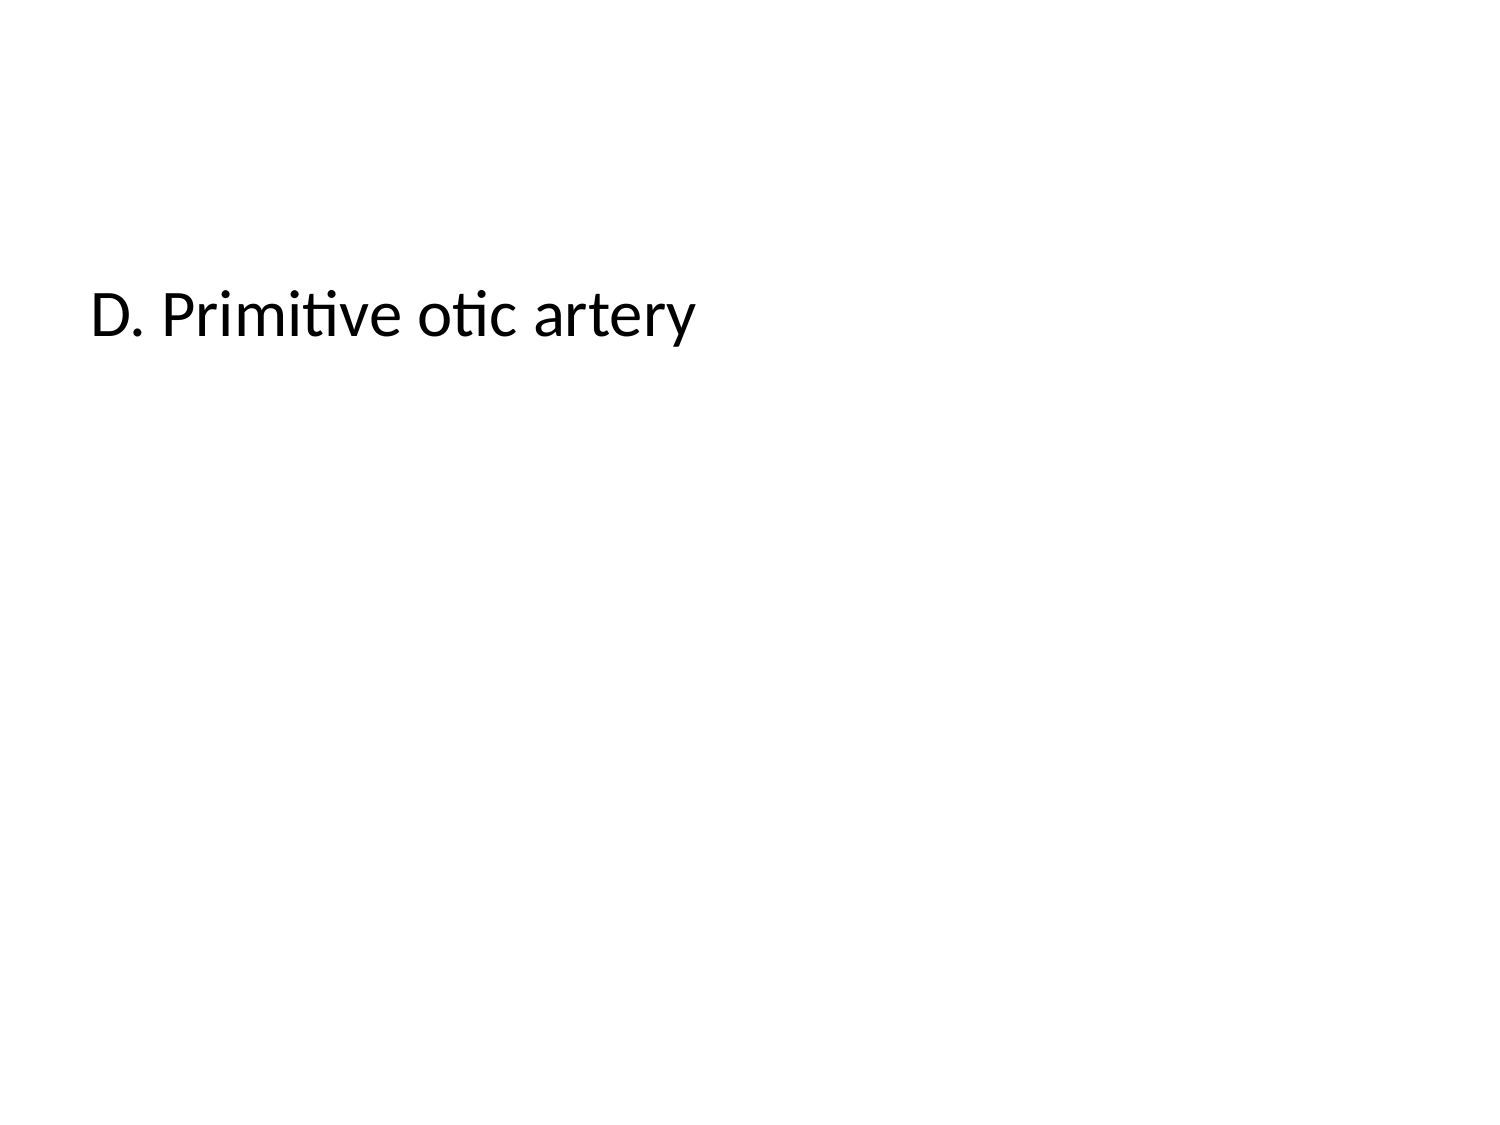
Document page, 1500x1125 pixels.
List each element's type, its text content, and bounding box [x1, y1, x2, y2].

list D. Primitive otic artery [75, 262, 1425, 1005]
